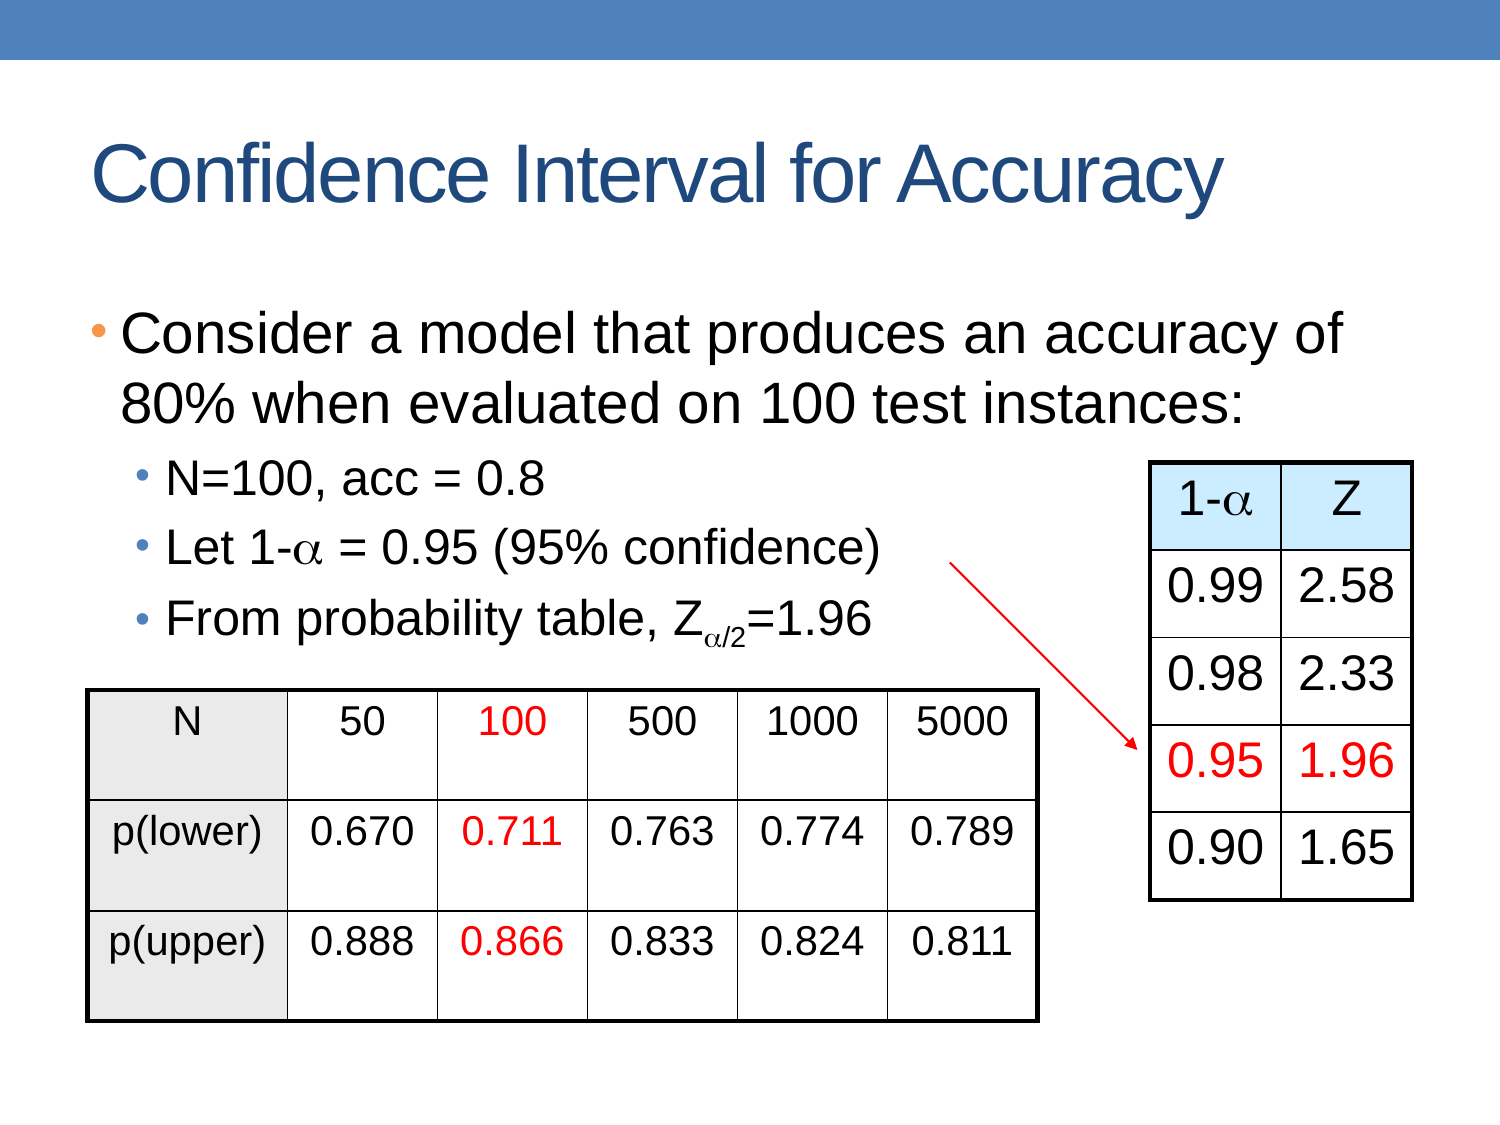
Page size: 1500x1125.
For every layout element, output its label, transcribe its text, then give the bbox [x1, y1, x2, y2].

list Consider a model that produces an accuracy of 80% when evaluated on 100 test instances: N=100, acc = 0.8 Let 1- = 0.95 (95% confidence) From probability table, Z/2=1.96 [75, 287, 1425, 1088]
table_cell 0.774 [738, 801, 887, 910]
table_header 100 [438, 692, 587, 799]
text_box [949, 562, 1138, 751]
table_cell 0.711 [438, 801, 587, 910]
table_cell 0.90 [1152, 813, 1280, 898]
table_cell 2.58 [1282, 551, 1410, 637]
table_header 50 [288, 692, 437, 799]
table_cell 0.763 [588, 801, 737, 910]
table_cell 0.99 [1152, 551, 1280, 637]
table_cell p(lower) [90, 801, 287, 910]
table_cell 2.33 [1282, 638, 1410, 724]
table_header 1000 [738, 692, 887, 799]
title Confidence Interval for Accuracy [75, 87, 1425, 250]
table_header N [90, 692, 287, 799]
table_cell 0.866 [438, 912, 587, 1019]
table_cell 0.824 [738, 912, 887, 1019]
table_cell 0.833 [588, 912, 737, 1019]
table_cell 0.98 [1152, 638, 1280, 724]
table_cell p(upper) [90, 912, 287, 1019]
table_header 500 [588, 692, 737, 799]
table_header 1- [1152, 465, 1280, 549]
table_header 5000 [888, 692, 1035, 799]
table_cell 0.95 [1152, 726, 1280, 811]
table_cell 0.888 [288, 912, 437, 1019]
table_header Z [1282, 465, 1410, 549]
table_cell 0.670 [288, 801, 437, 910]
table_cell 0.811 [888, 912, 1035, 1019]
table_cell 0.789 [888, 801, 1035, 910]
table_cell 1.96 [1282, 726, 1410, 811]
table_cell 1.65 [1282, 813, 1410, 898]
